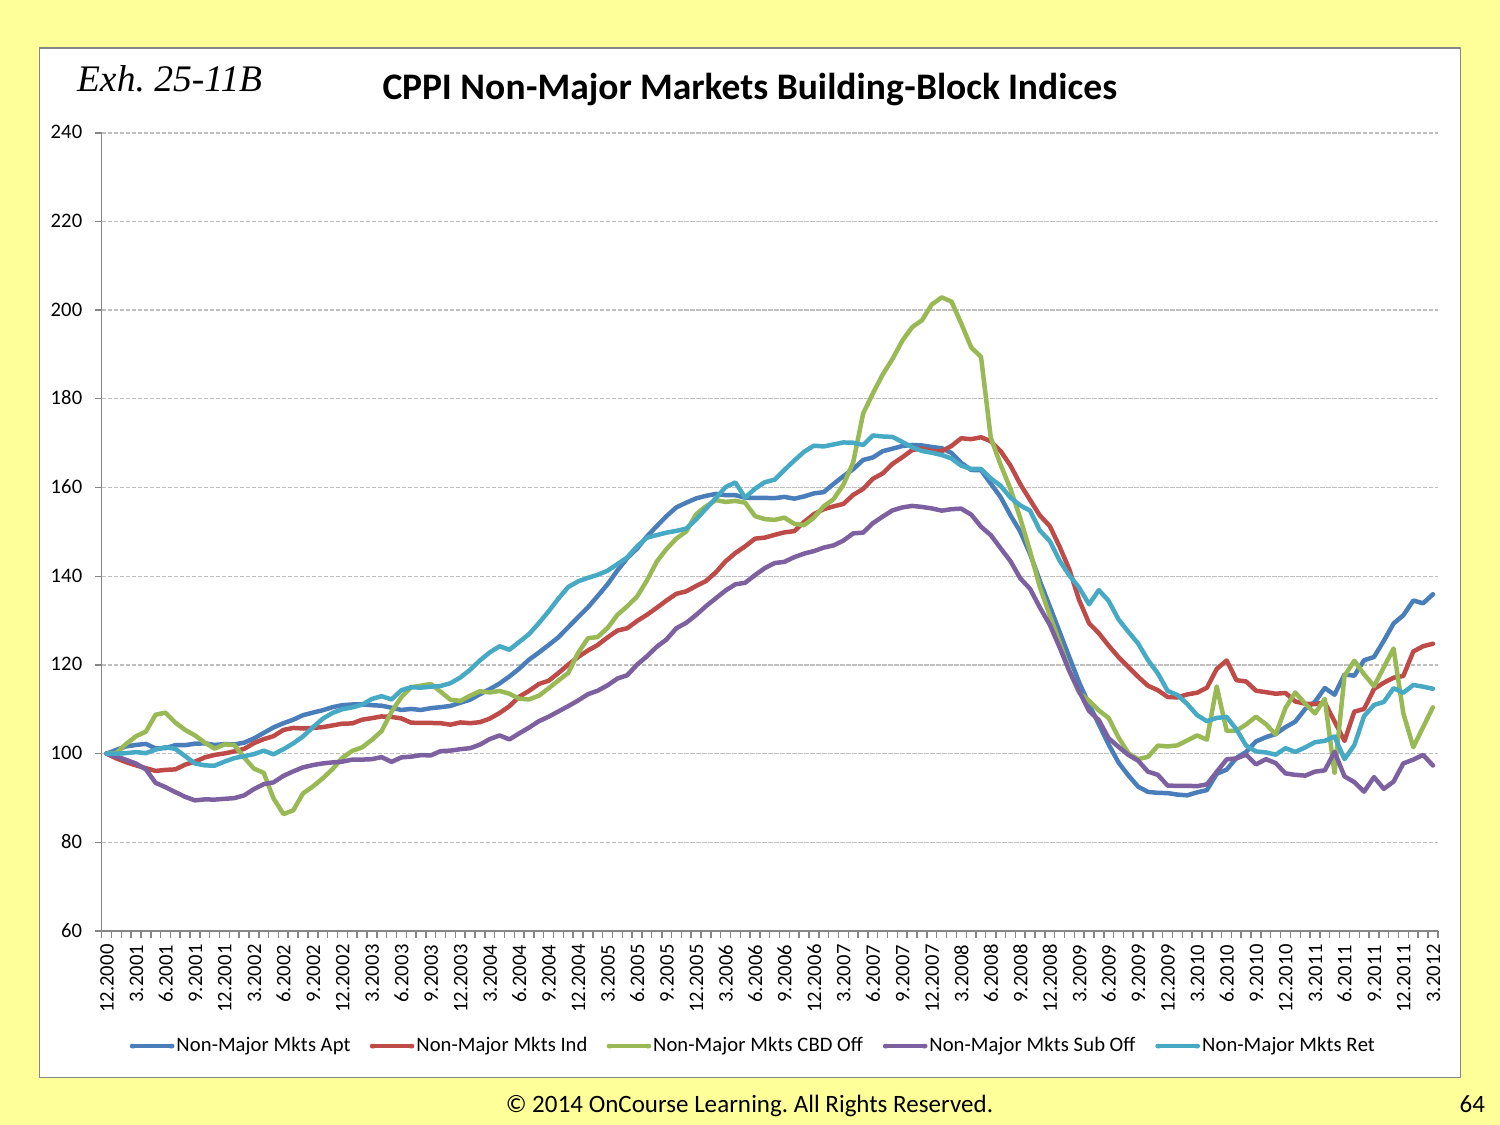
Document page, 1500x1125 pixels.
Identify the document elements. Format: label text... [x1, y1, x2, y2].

footer © 2014 OnCourse Learning. All Rights Reserved. [449, 1086, 1051, 1125]
picture [38, 46, 1462, 1079]
slide_number 64 [1274, 1046, 1500, 1125]
